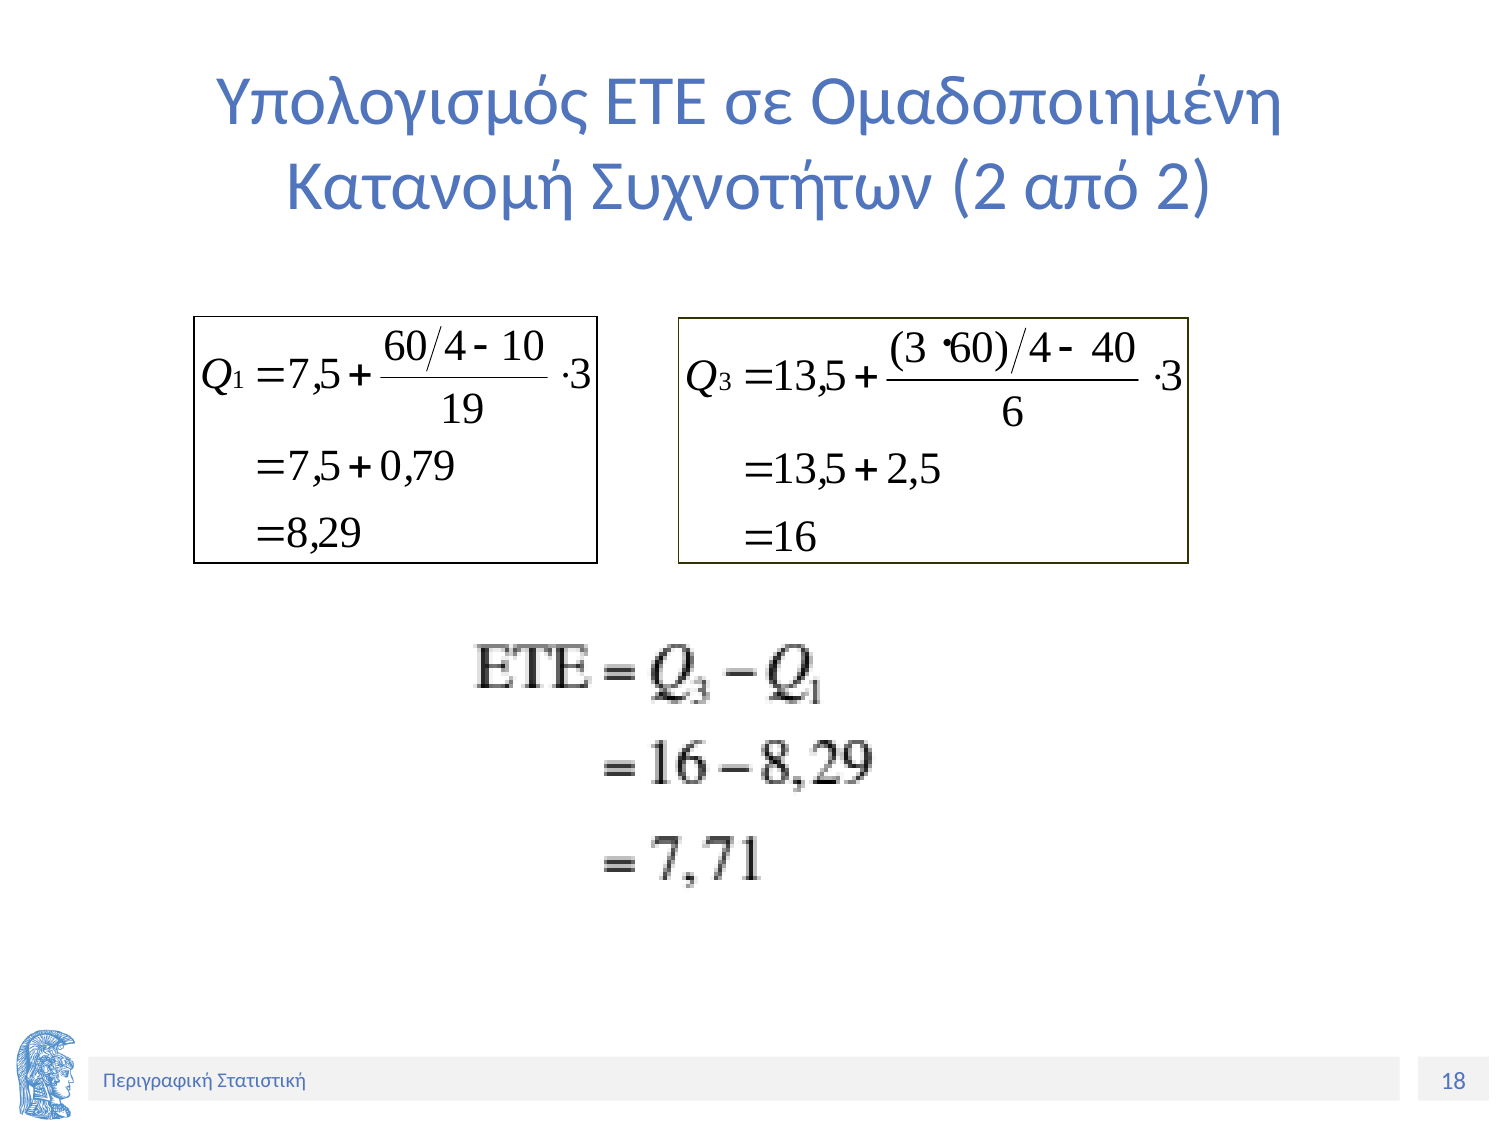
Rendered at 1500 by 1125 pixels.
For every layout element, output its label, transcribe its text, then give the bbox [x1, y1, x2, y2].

picture [9, 1026, 81, 1120]
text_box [466, 624, 881, 894]
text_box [678, 318, 1188, 563]
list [194, 316, 597, 563]
title Υπολογισμός ΕΤΕ σε Ομαδοποιημένη Κατανομή Συχνοτήτων (2 από 2) [75, 45, 1425, 233]
